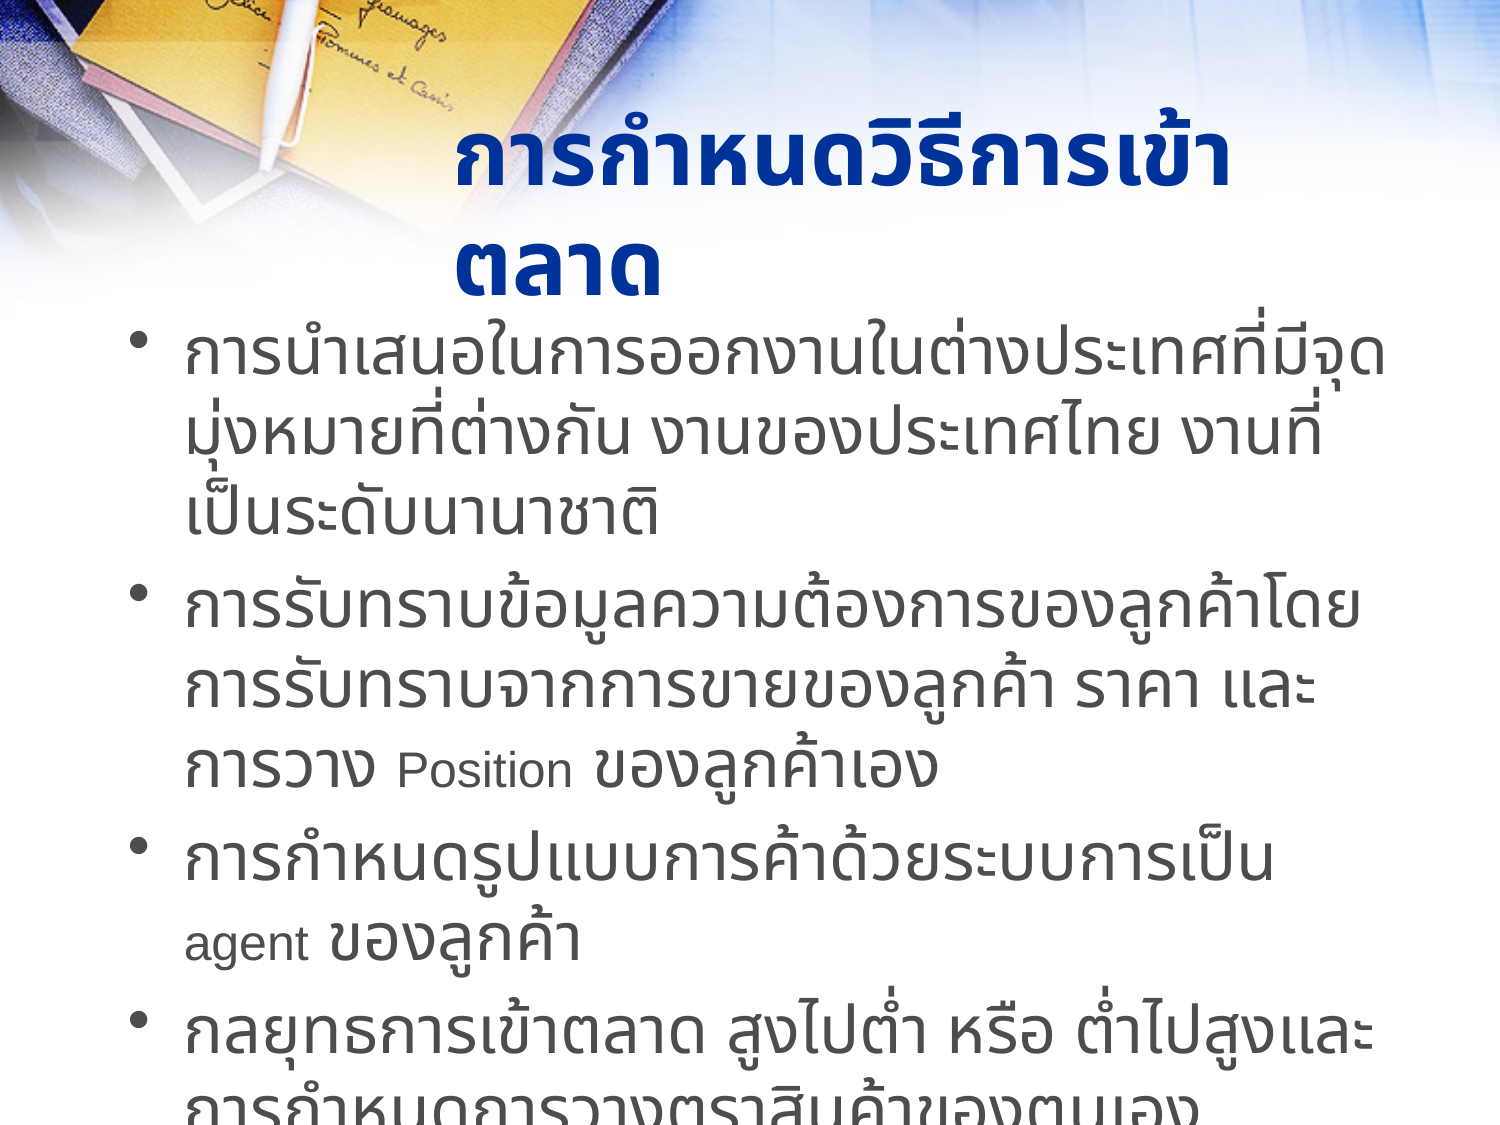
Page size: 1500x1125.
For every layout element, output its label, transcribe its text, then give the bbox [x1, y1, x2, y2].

title การกำหนดวิธีการเข้าตลาด [437, 162, 1270, 246]
picture [0, 0, 1500, 1125]
list การนำเสนอในการออกงานในต่างประเทศที่มีจุดมุ่งหมายที่ต่างกัน งานของประเทศไทย งานที่เป็นระดับนานาชาติ การรับทราบข้อมูลความต้องการของลูกค้าโดยการรับทราบจากการขายของลูกค้า ราคา และการวาง Position ของลูกค้าเอง การกำหนดรูปแบบการค้าด้วยระบบการเป็น agent ของลูกค้า กลยุทธการเข้าตลาด สูงไปต่ำ หรือ ต่ำไปสูงและการกำหนดการวางตราสินค้าของตนเอง [112, 299, 1429, 1050]
